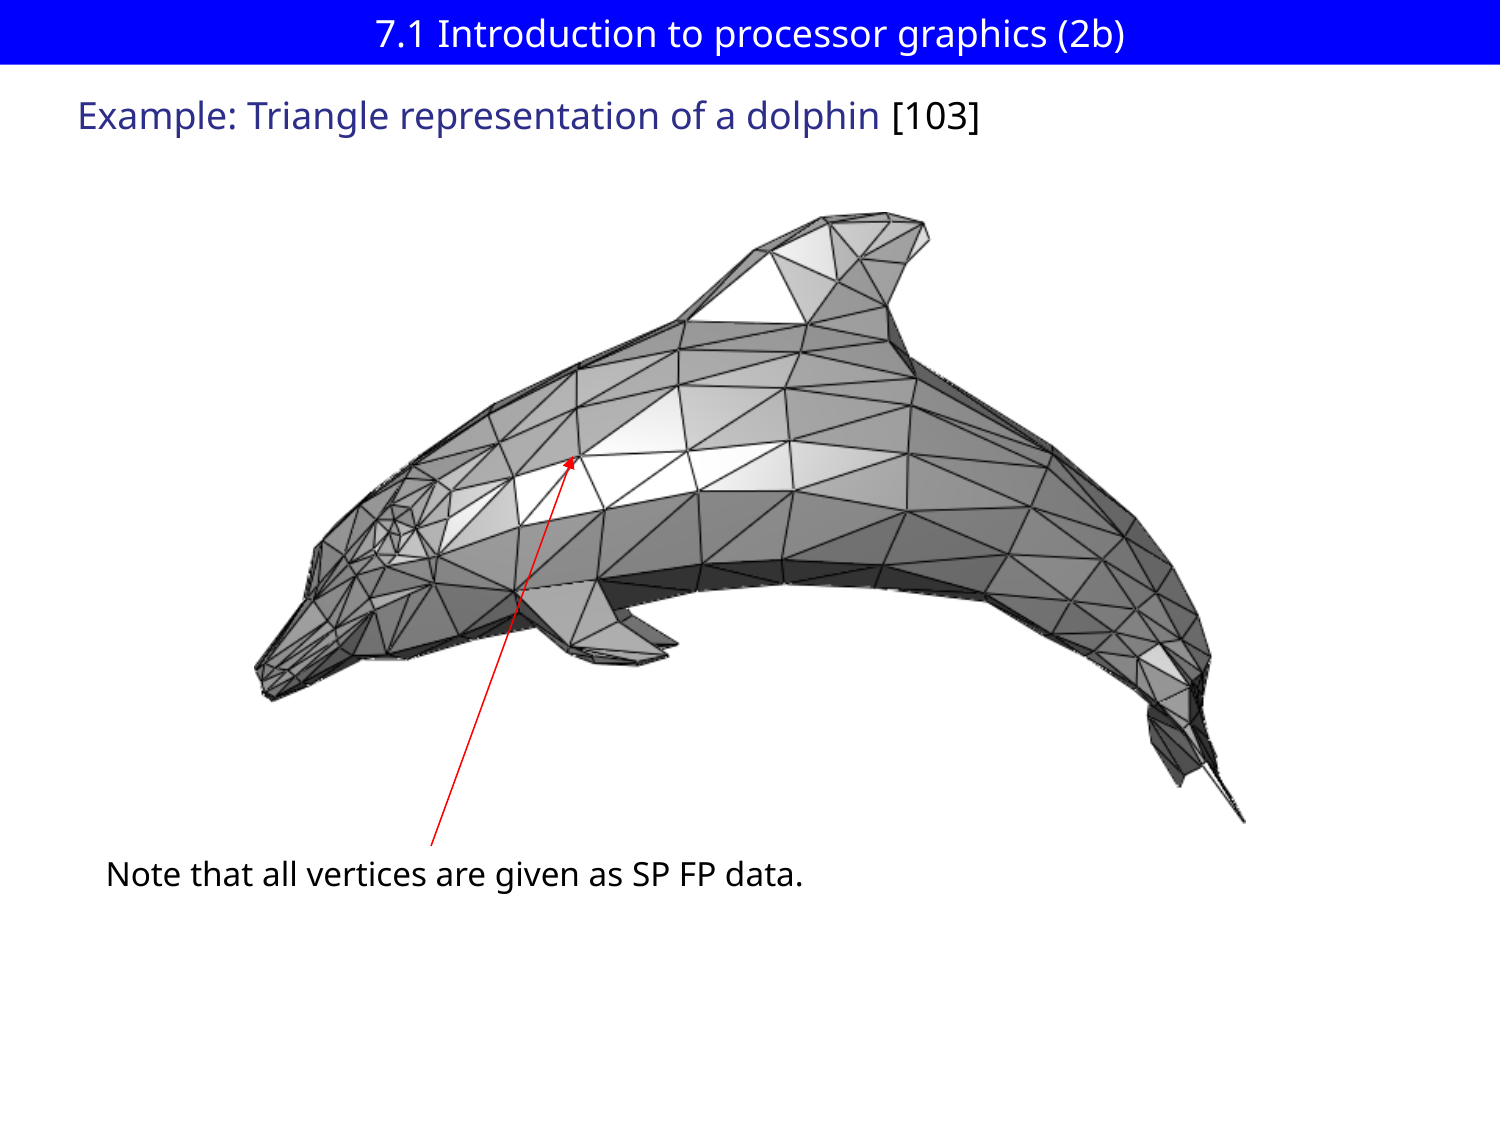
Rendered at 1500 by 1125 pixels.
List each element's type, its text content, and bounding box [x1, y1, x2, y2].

picture [254, 212, 1246, 824]
text_box Example: Triangle representation of a dolphin [103] [62, 84, 996, 145]
title 7.1 Introduction to processor graphics (2b) [0, 0, 1500, 65]
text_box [430, 455, 573, 847]
text_box Note that all vertices are given as SP FP data. [90, 845, 820, 901]
